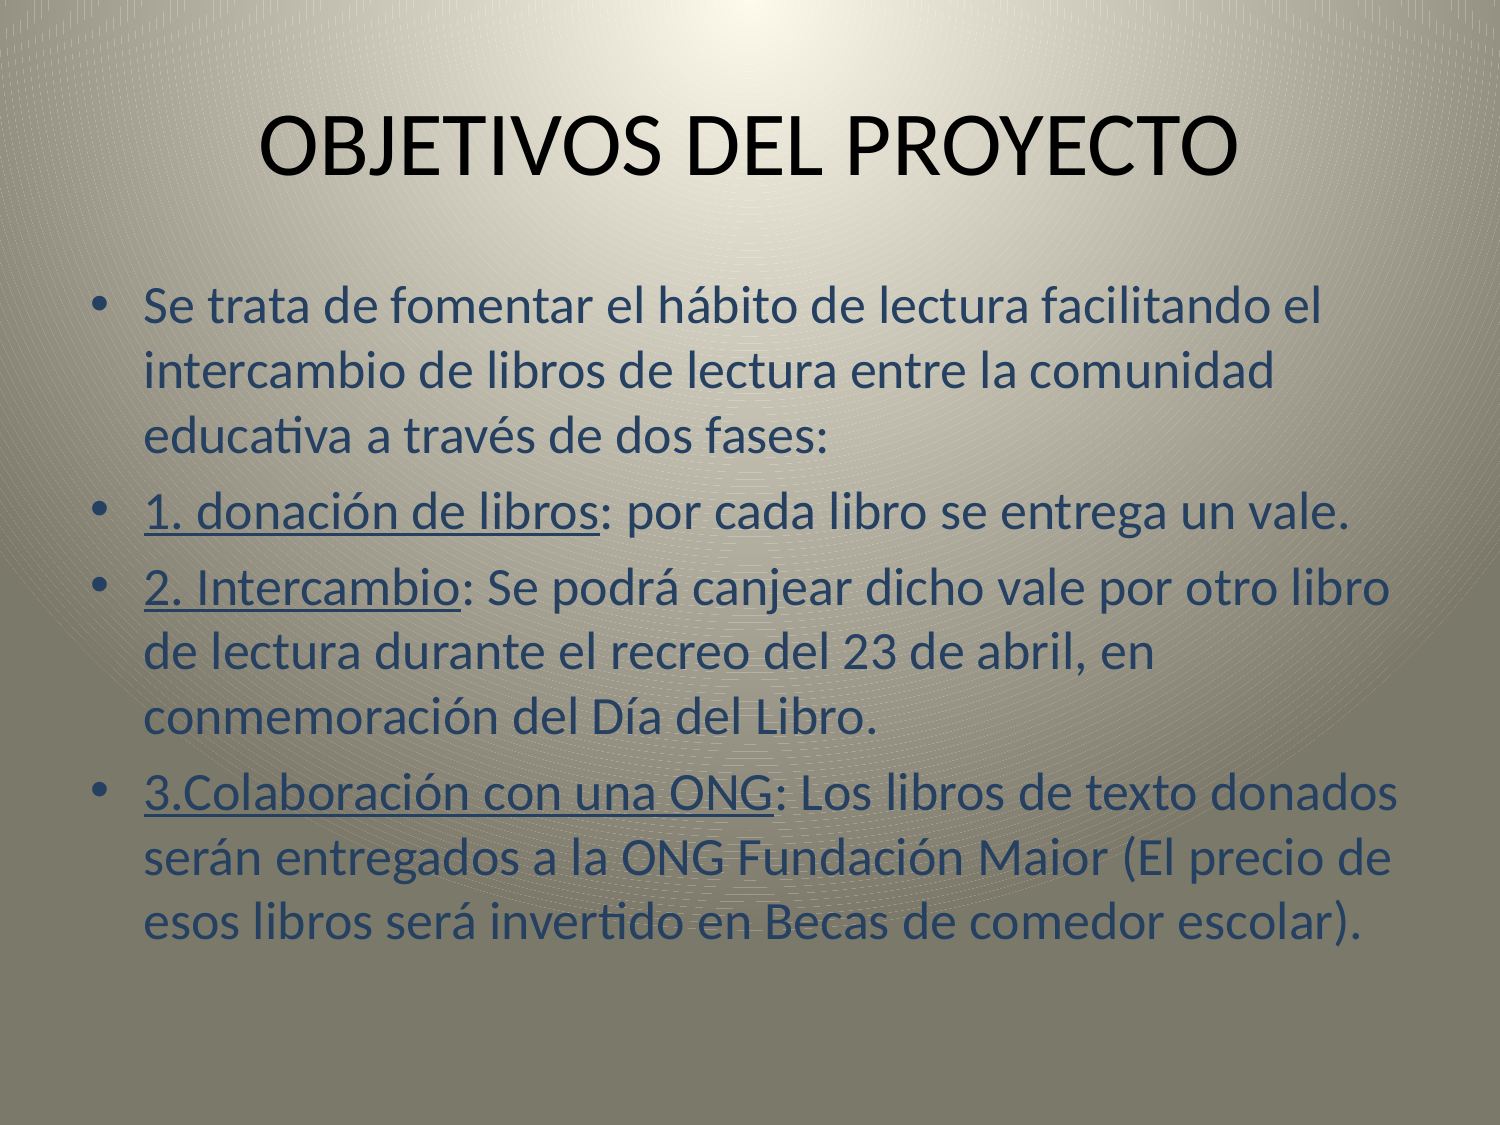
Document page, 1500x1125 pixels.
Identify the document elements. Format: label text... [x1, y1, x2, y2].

title OBJETIVOS DEL PROYECTO [75, 45, 1425, 233]
list Se trata de fomentar el hábito de lectura facilitando el intercambio de libros de lectura entre la comunidad educativa a través de dos fases: 1. donación de libros: por cada libro se entrega un vale. 2. Intercambio: Se podrá canjear dicho vale por otro libro de lectura durante el recreo del 23 de abril, en conmemoración del Día del Libro. 3.Colaboración con una ONG: Los libros de texto donados serán entregados a la ONG Fundación Maior (El precio de esos libros será invertido en Becas de comedor escolar). [75, 262, 1425, 1005]
